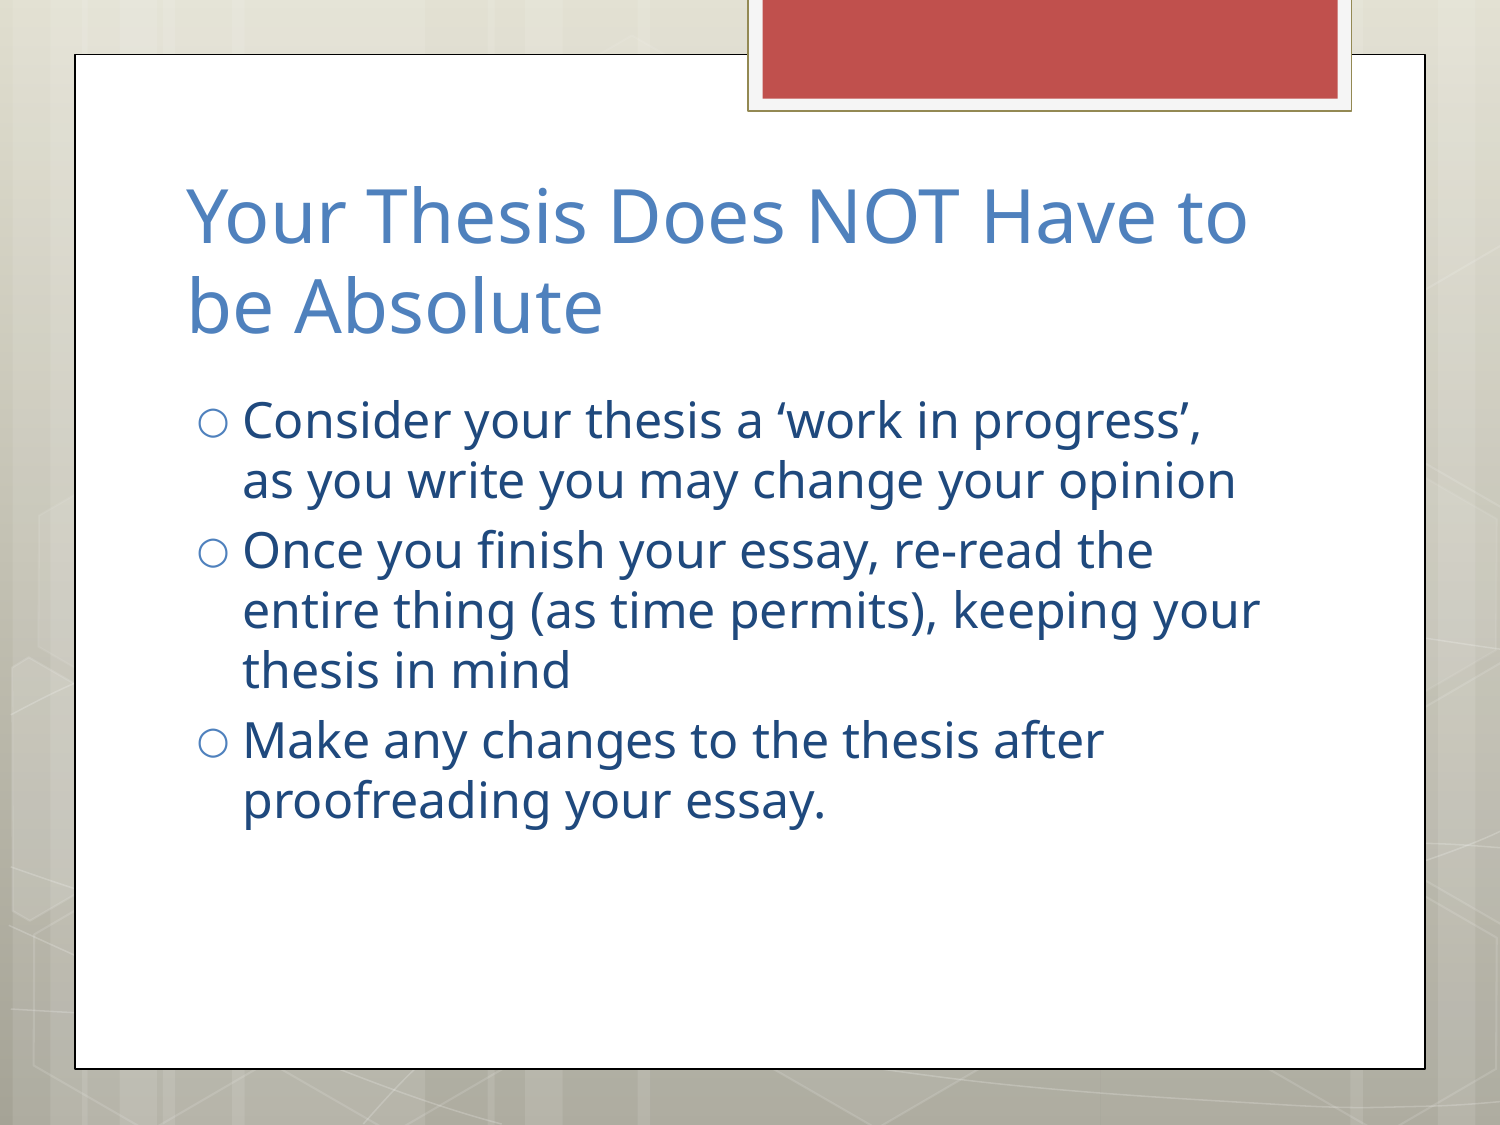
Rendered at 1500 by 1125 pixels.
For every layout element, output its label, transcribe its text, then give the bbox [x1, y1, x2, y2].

title Your Thesis Does NOT Have to be Absolute [171, 168, 1324, 357]
list Consider your thesis a ‘work in progress’, as you write you may change your opinion Once you finish your essay, re-read the entire thing (as time permits), keeping your thesis in mind Make any changes to the thesis after proofreading your essay. [171, 381, 1283, 957]
